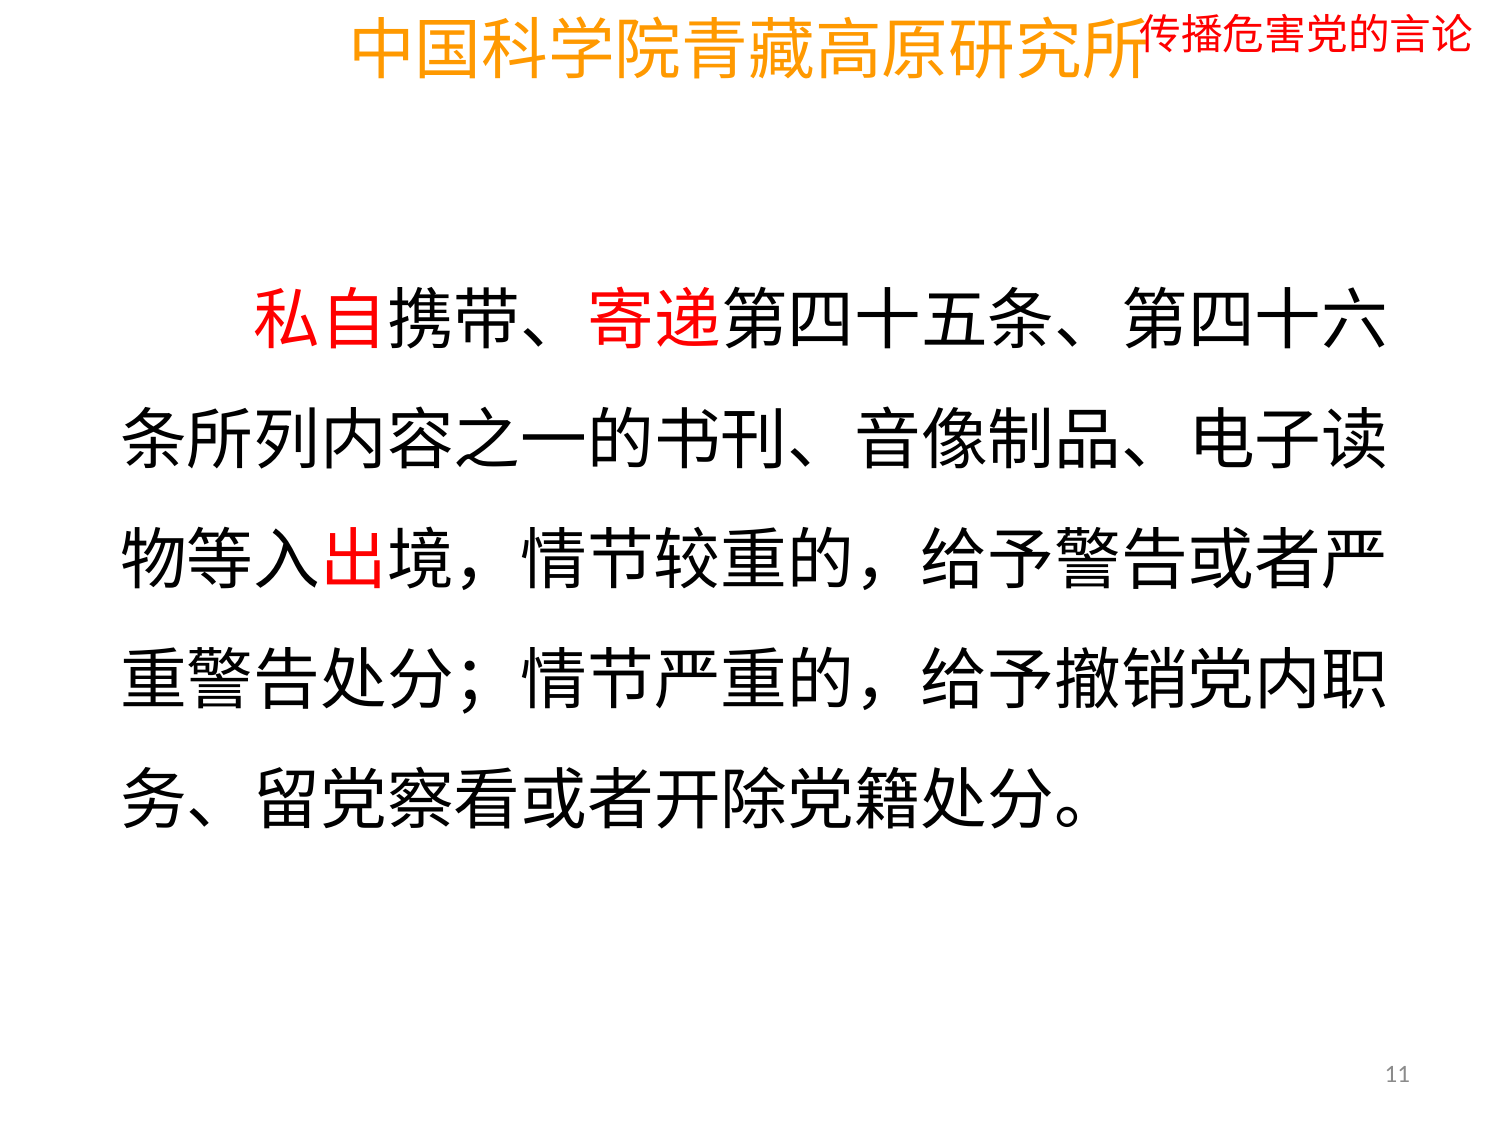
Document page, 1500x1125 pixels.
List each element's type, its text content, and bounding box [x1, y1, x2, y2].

slide_number 11 [1074, 1042, 1425, 1103]
text_box 传播危害党的言论 [1113, 0, 1500, 65]
text_box 私自携带、寄递第四十五条、第四十六条所列内容之一的书刊、音像制品、电子读物等入出境，情节较重的，给予警告或者严重警告处分；情节严重的，给予撤销党内职务、留党察看或者开除党籍处分。 [105, 229, 1430, 845]
